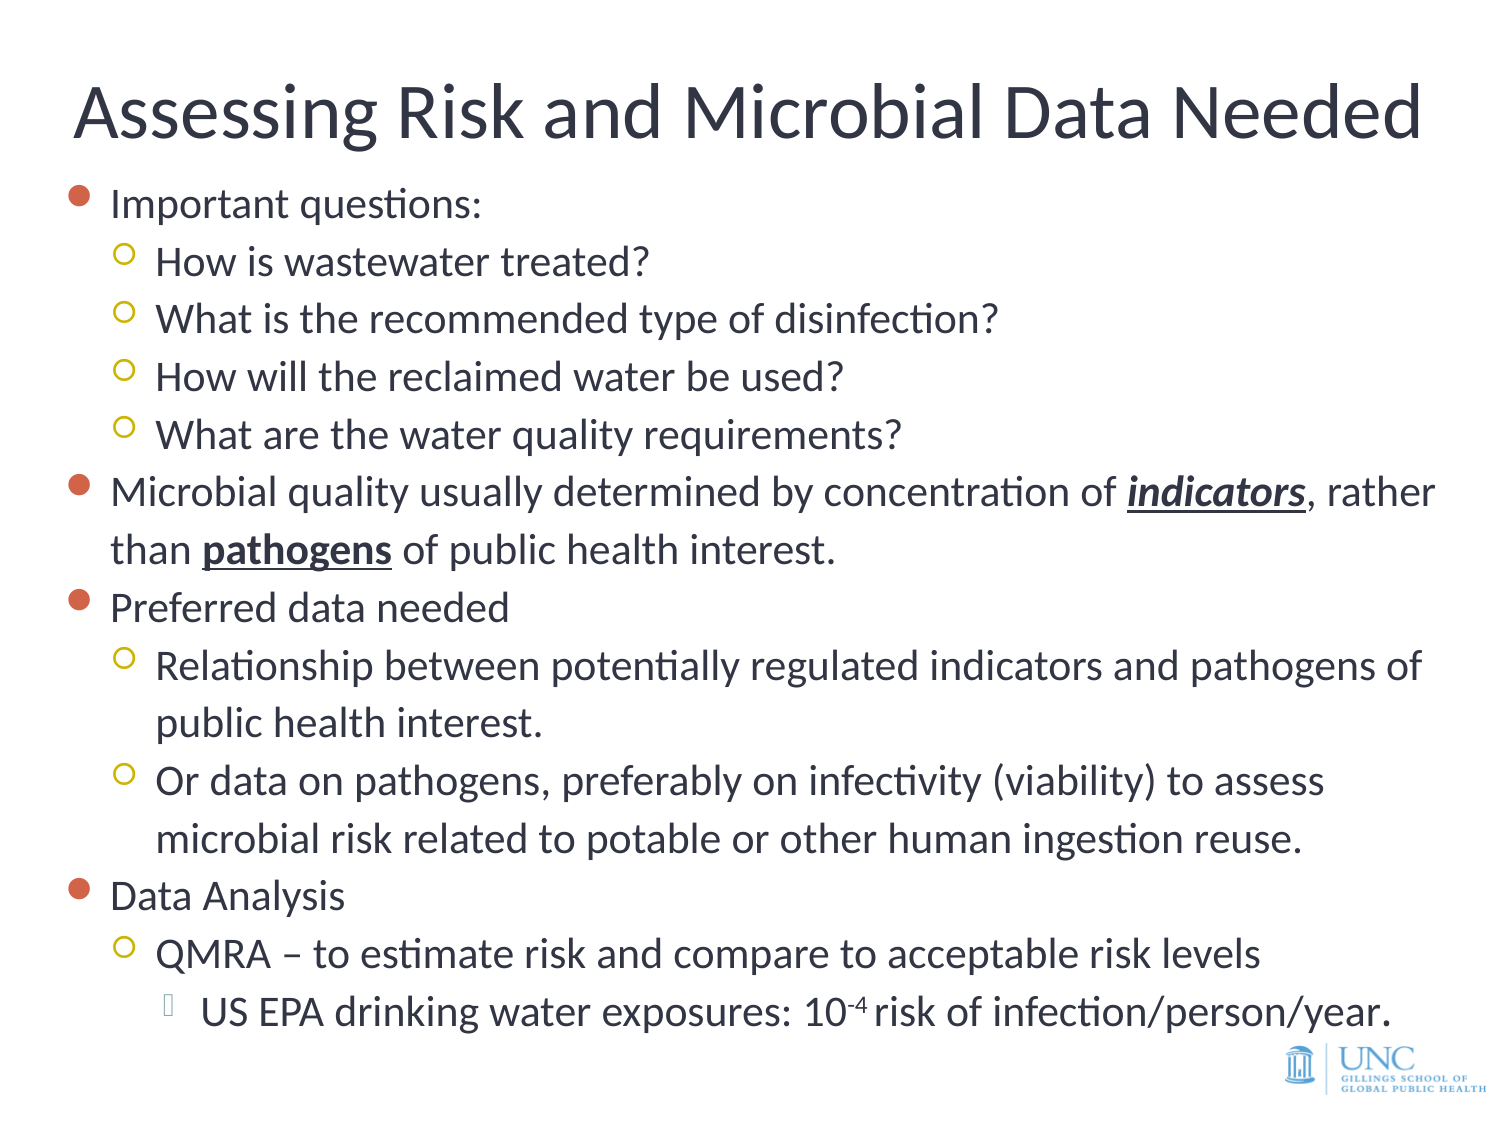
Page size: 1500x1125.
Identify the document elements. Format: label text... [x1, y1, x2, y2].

list Important questions: How is wastewater treated? What is the recommended type of disinfection? How will the reclaimed water be used? What are the water quality requirements? Microbial quality usually determined by concentration of indicators, rather than pathogens of public health interest. Preferred data needed Relationship between potentially regulated indicators and pathogens of public health interest. Or data on pathogens, preferably on infectivity (viability) to assess microbial risk related to potable or other human ingestion reuse. Data Analysis QMRA – to estimate risk and compare to acceptable risk levels US EPA drinking water exposures: 10-4 risk of infection/person/year. [50, 161, 1472, 1101]
title Assessing Risk and Microbial Data Needed [49, 37, 1450, 162]
picture [1285, 1043, 1486, 1095]
